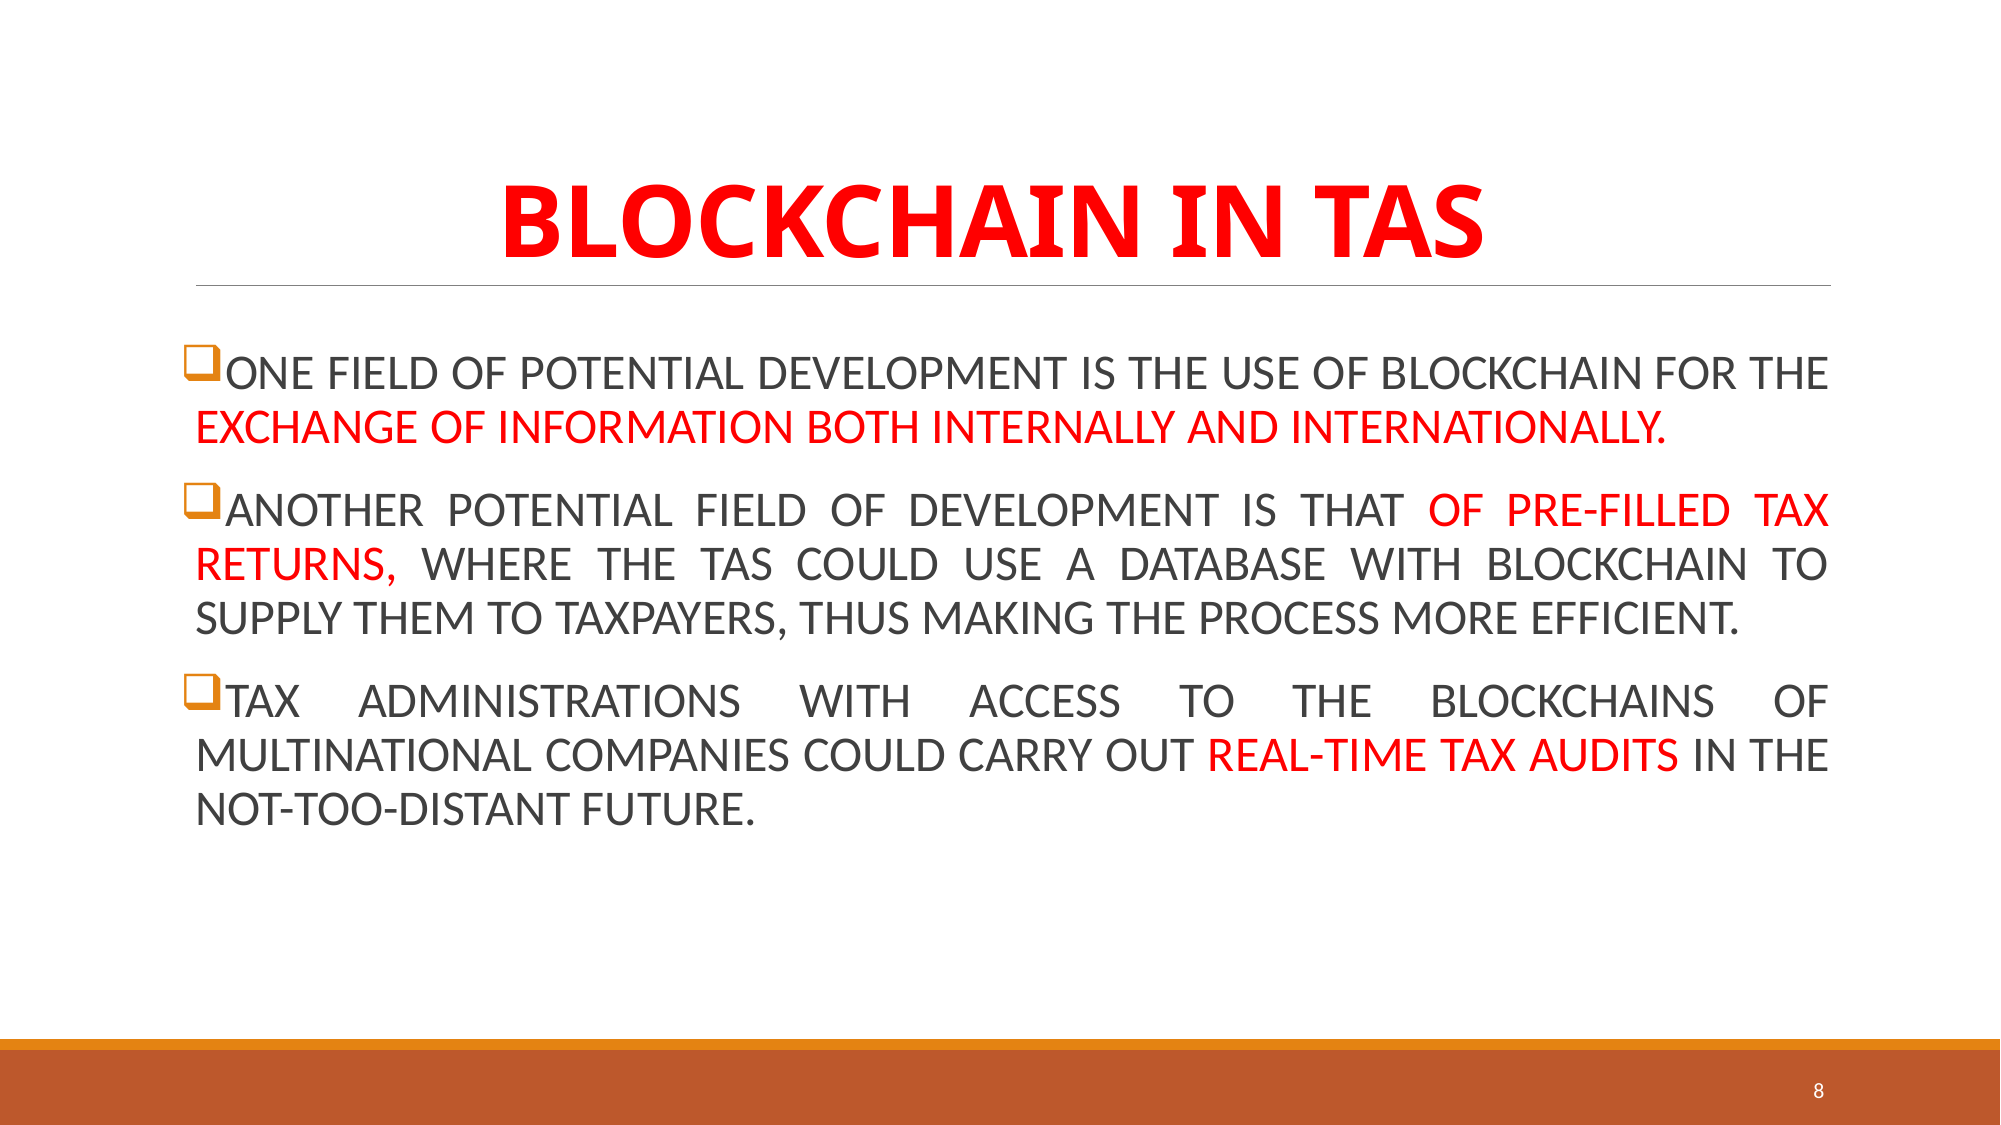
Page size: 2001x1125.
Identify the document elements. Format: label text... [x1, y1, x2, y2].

title BLOCKCHAIN IN TAS [180, 47, 1830, 285]
slide_number 8 [1624, 1059, 1840, 1120]
list ONE FIELD OF POTENTIAL DEVELOPMENT IS THE USE OF BLOCKCHAIN FOR THE EXCHANGE OF INFORMATION BOTH INTERNALLY AND INTERNATIONALLY. ANOTHER POTENTIAL FIELD OF DEVELOPMENT IS THAT OF PRE-FILLED TAX RETURNS, WHERE THE TAS COULD USE A DATABASE WITH BLOCKCHAIN TO SUPPLY THEM TO TAXPAYERS, THUS MAKING THE PROCESS MORE EFFICIENT. TAX ADMINISTRATIONS WITH ACCESS TO THE BLOCKCHAINS OF MULTINATIONAL COMPANIES COULD CARRY OUT REAL-TIME TAX AUDITS IN THE NOT-TOO-DISTANT FUTURE. [180, 302, 1830, 963]
